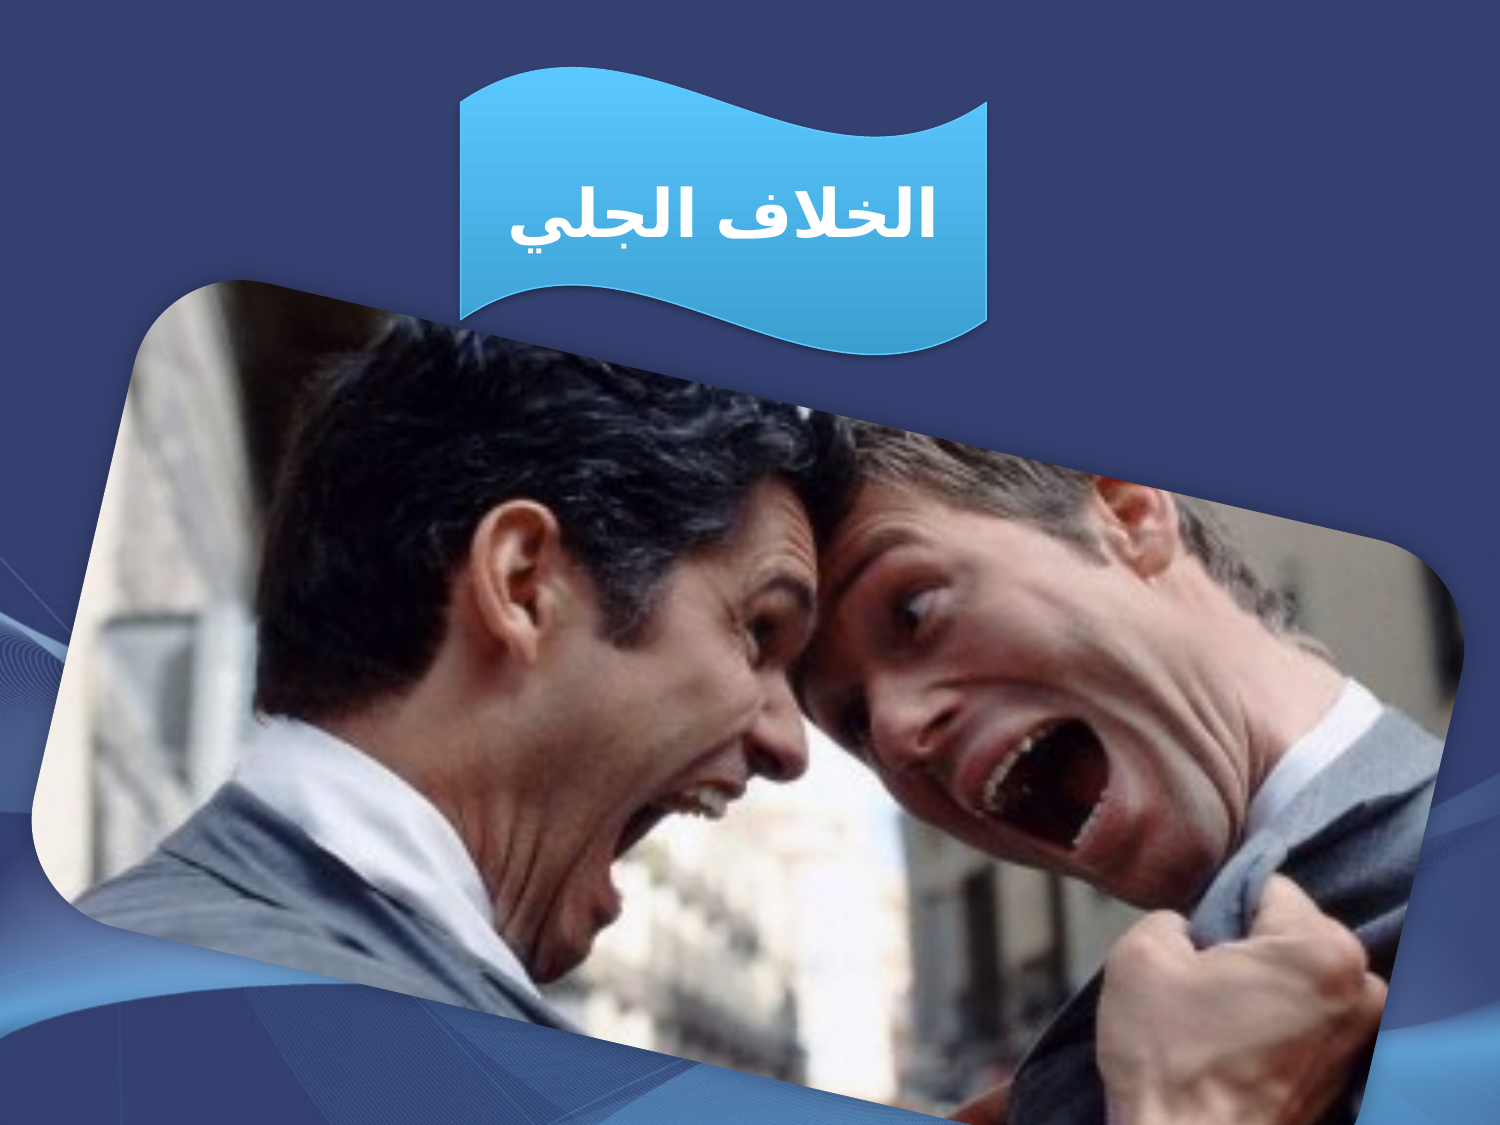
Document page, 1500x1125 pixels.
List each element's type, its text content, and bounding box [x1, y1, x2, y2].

text_box الخلاف الجلي [459, 66, 987, 356]
picture [0, 0, 1500, 1125]
